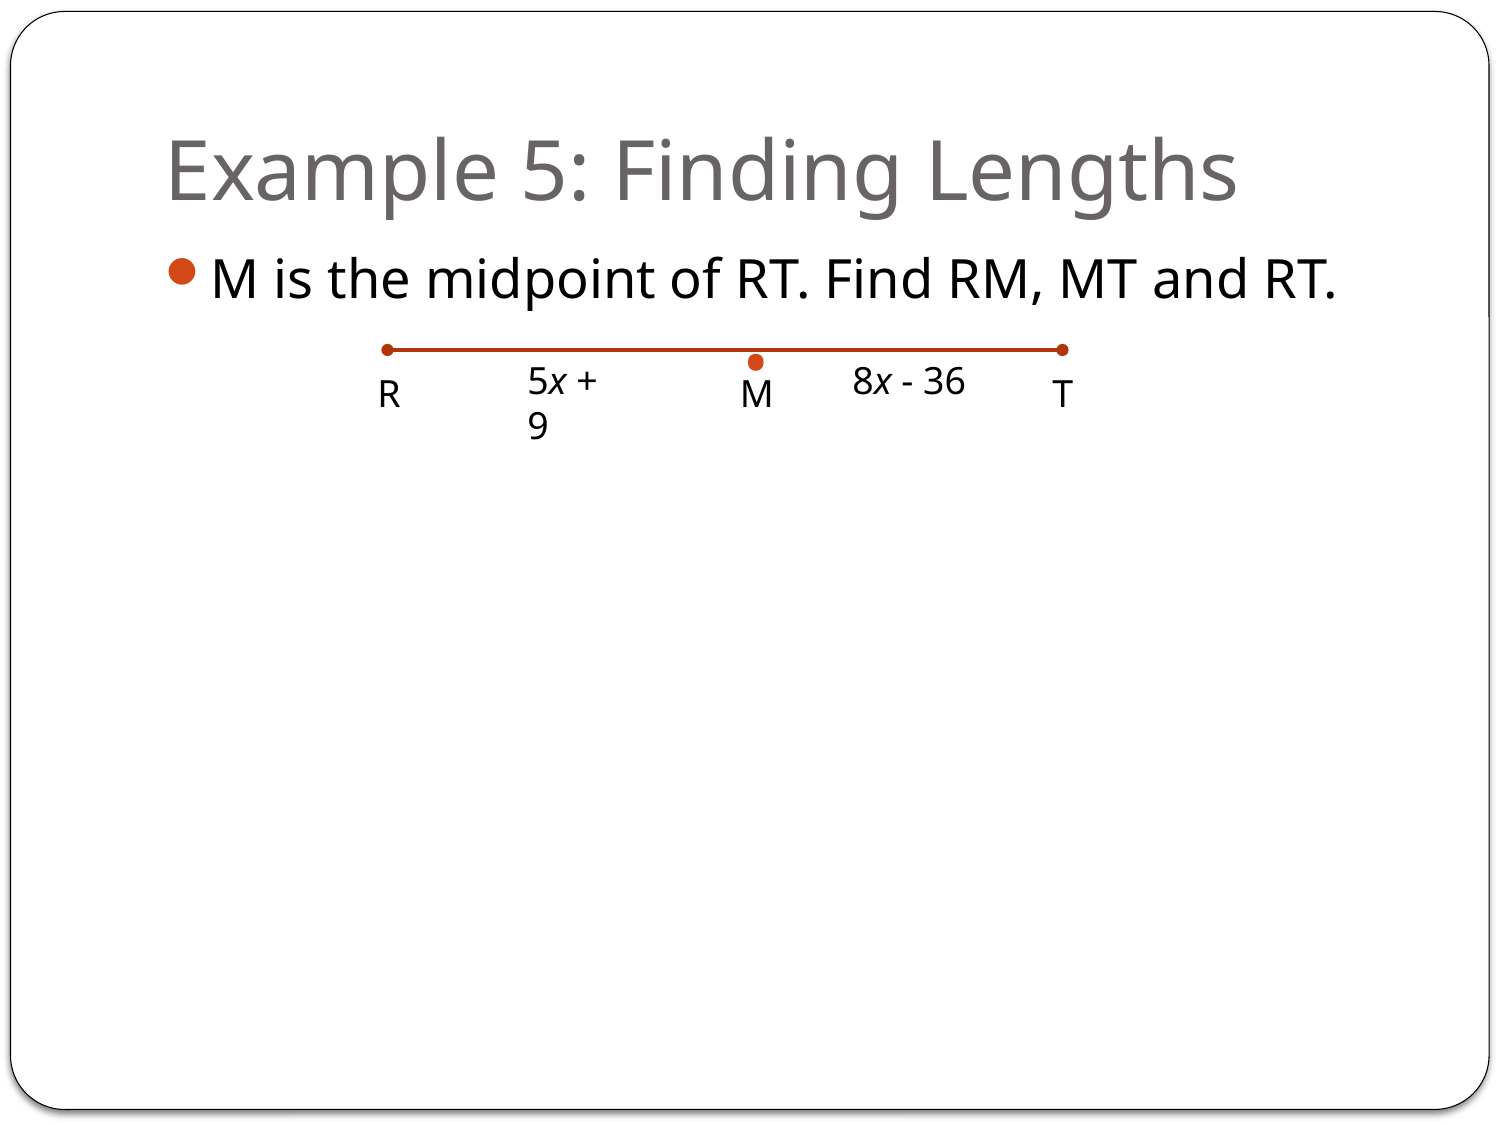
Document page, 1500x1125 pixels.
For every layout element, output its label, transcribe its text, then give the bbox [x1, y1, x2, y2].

text_box . [724, 237, 788, 348]
text_box 5x + 9 [512, 433, 638, 455]
list M is the midpoint of RT. Find RM, MT and RT. [150, 237, 1425, 988]
title Example 5: Finding Lengths [150, 45, 1425, 233]
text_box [362, 349, 1088, 424]
